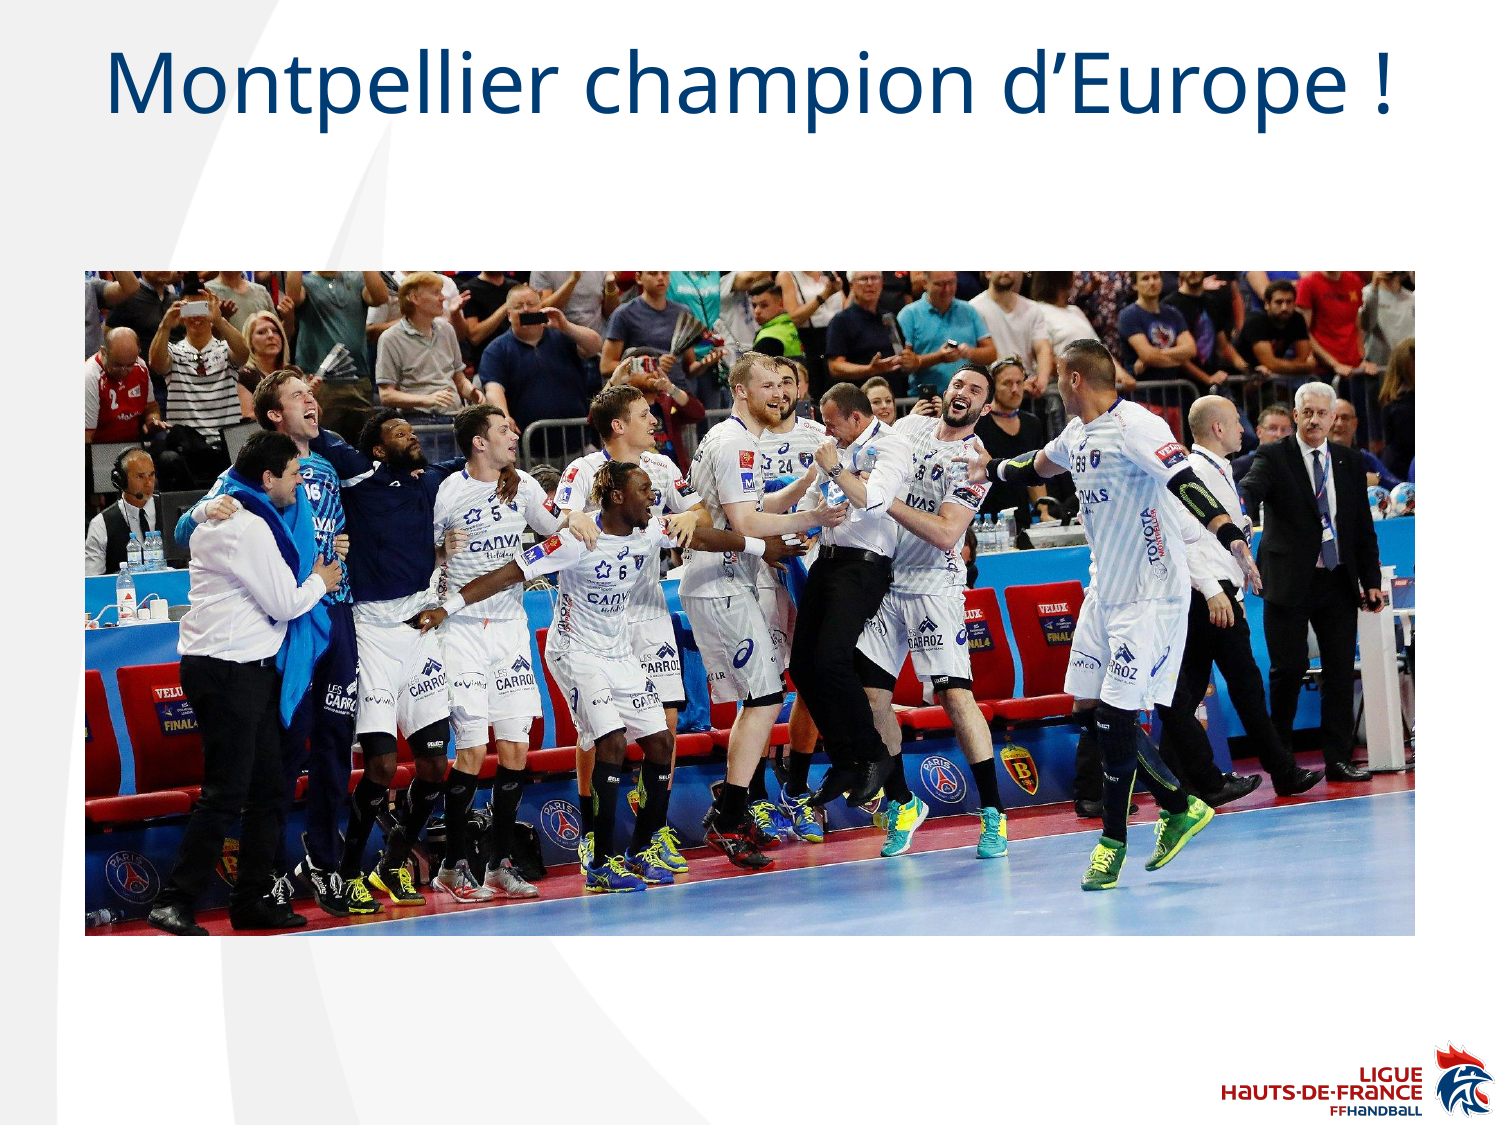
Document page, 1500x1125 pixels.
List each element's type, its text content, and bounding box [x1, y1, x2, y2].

picture [0, 0, 1500, 1125]
text_box Montpellier champion d’Europe ! [74, 9, 1425, 149]
